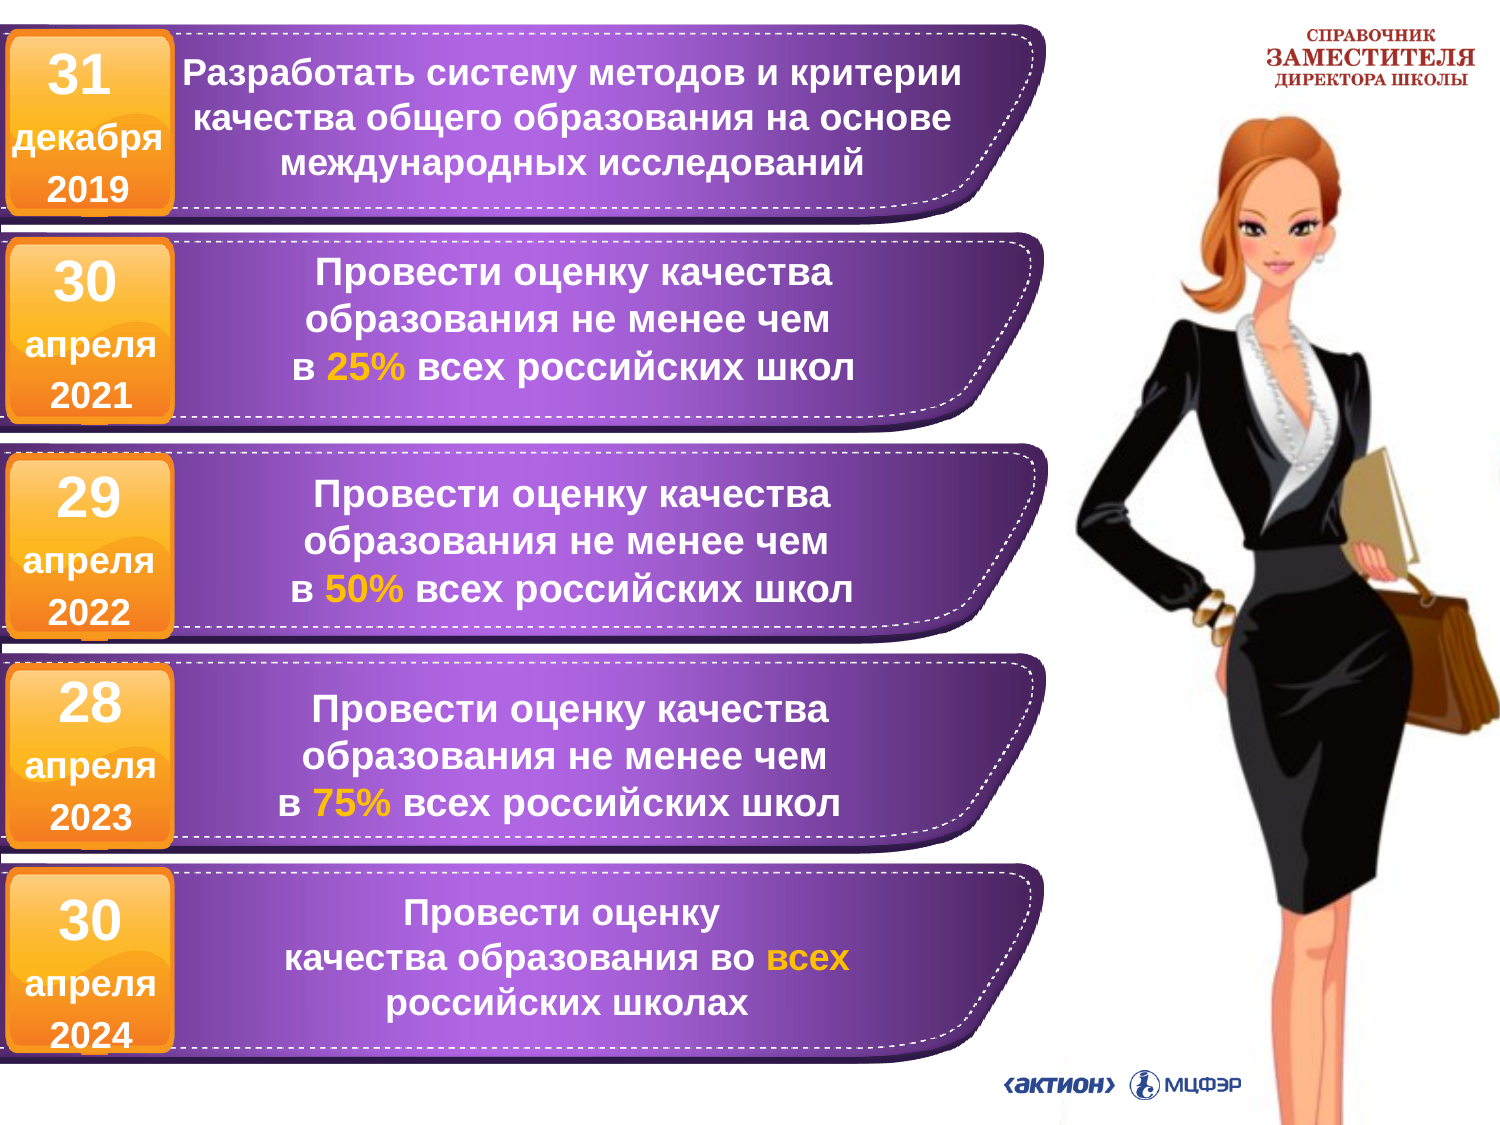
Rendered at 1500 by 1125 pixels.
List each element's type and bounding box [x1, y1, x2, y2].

text_box [0, 441, 179, 643]
text_box [0, 864, 175, 1066]
text_box [0, 224, 176, 426]
text_box [0, 646, 175, 850]
picture [0, 5, 1500, 1125]
